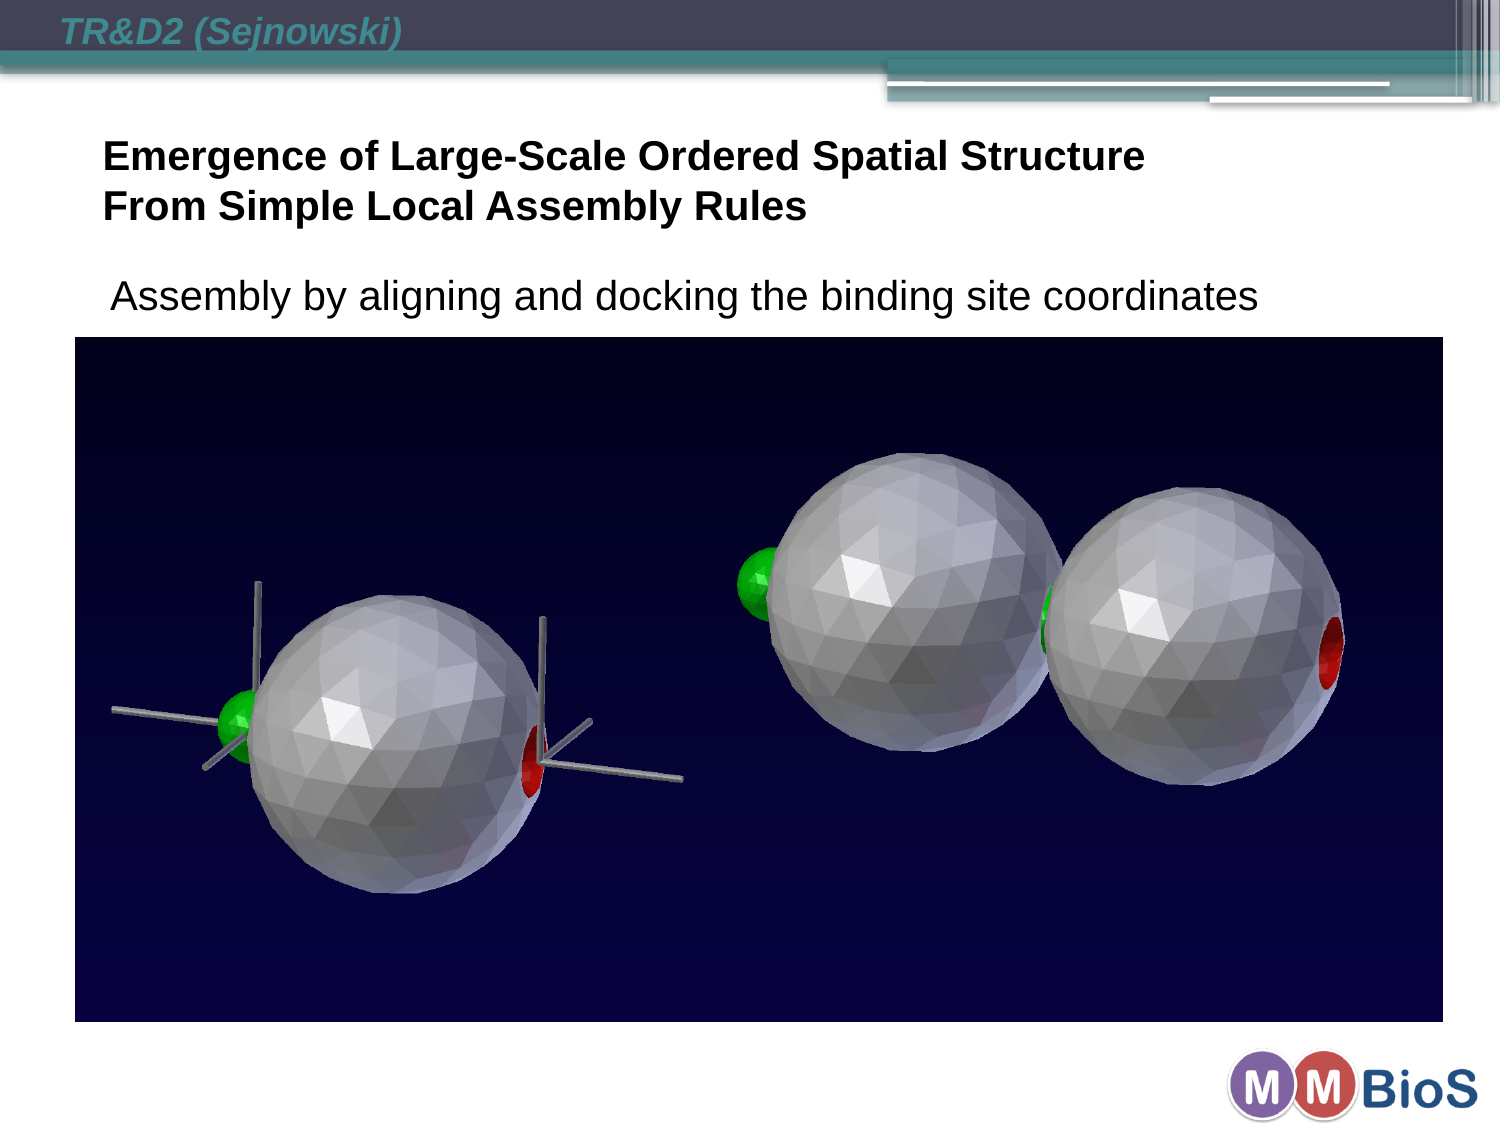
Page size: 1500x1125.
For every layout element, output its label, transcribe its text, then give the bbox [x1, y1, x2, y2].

text_box Assembly by aligning and docking the binding site coordinates [104, 262, 1266, 325]
picture [74, 337, 1444, 1022]
picture [1224, 1046, 1488, 1125]
title Emergence of Large-Scale Ordered Spatial Structure From Simple Local Assembly Rules [87, 99, 1368, 245]
text_box TR&D2 (Sejnowski) [43, 0, 418, 60]
